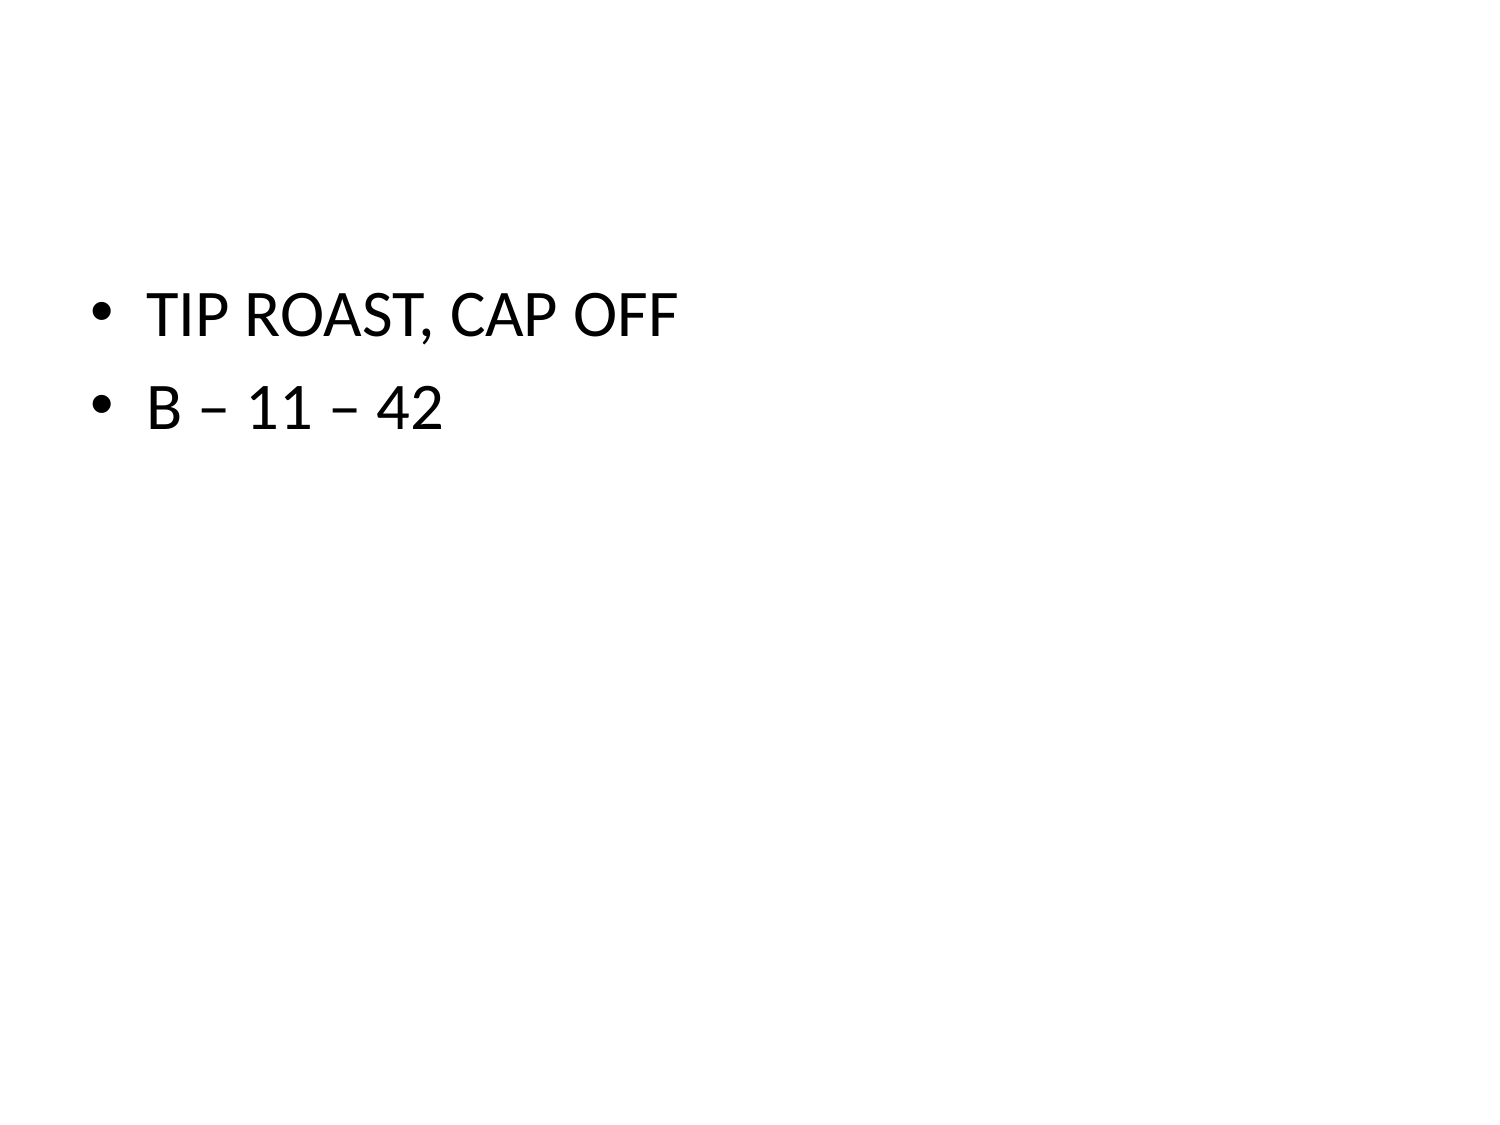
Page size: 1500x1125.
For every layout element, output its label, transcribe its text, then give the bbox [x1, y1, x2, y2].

list TIP ROAST, CAP OFF B – 11 – 42 [75, 262, 1425, 1005]
